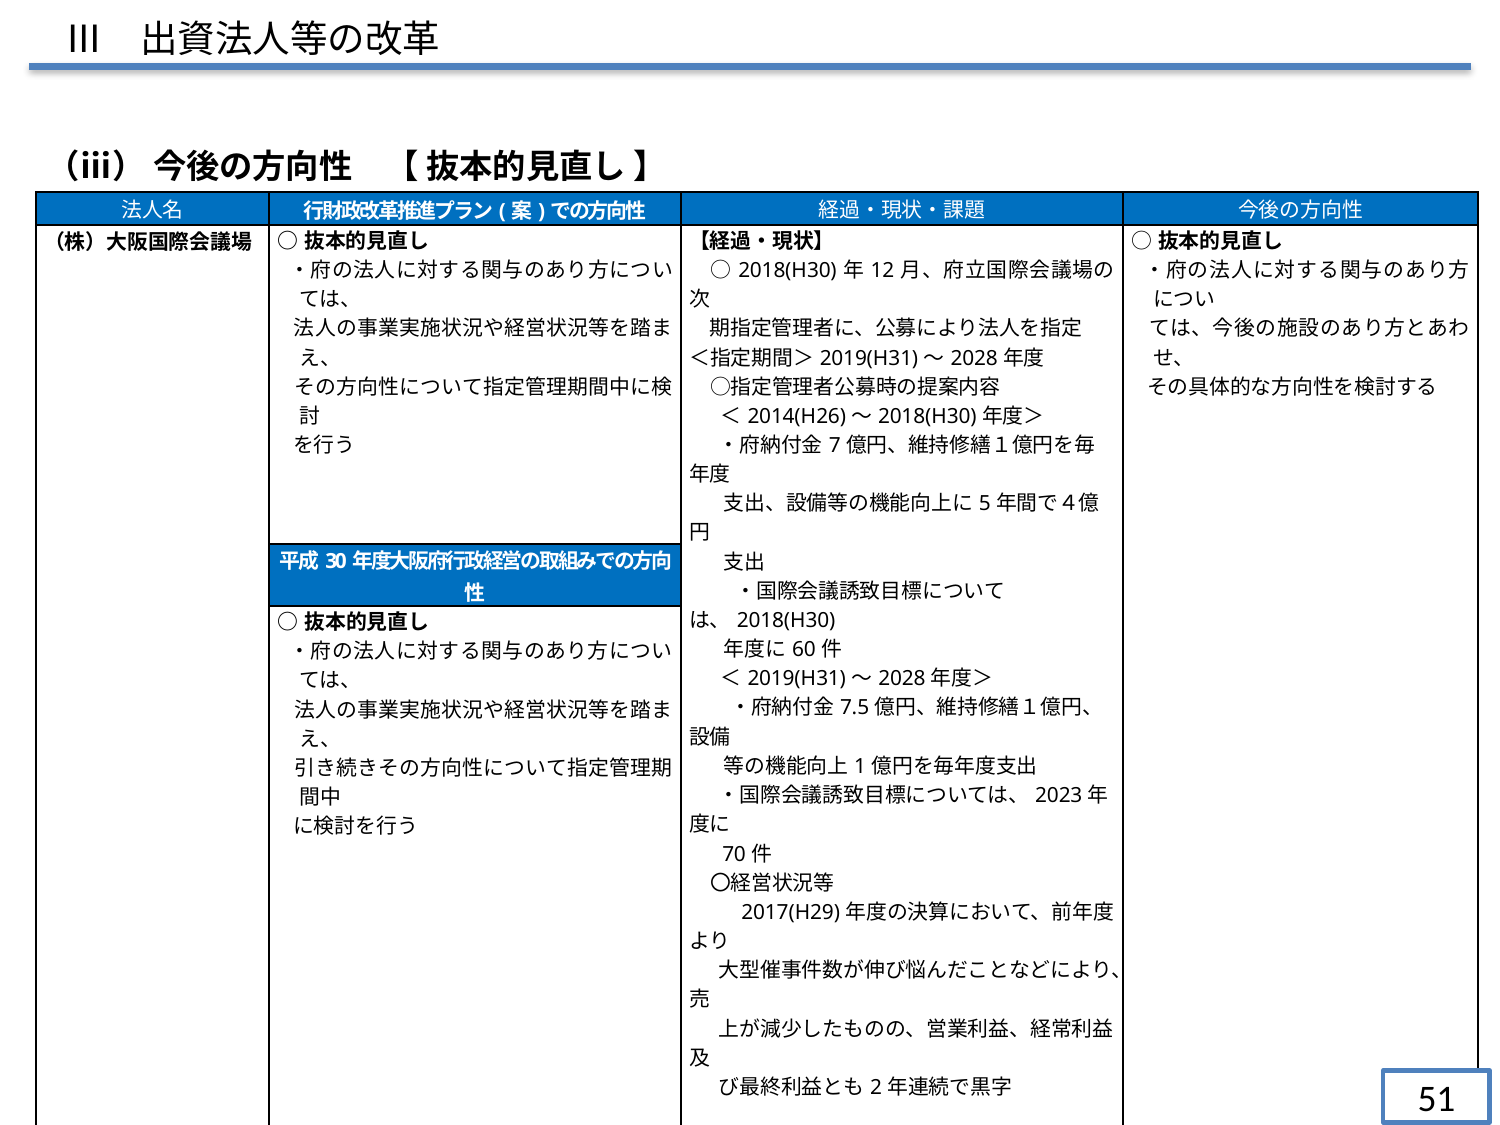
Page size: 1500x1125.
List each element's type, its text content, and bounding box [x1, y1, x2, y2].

table_cell ○抜本的見直し ・府の法人に対する関与のあり方については、 法人の事業実施状況や経営状況等を踏まえ、 引き続きその方向性について指定管理期間中 に検討を行う [270, 607, 680, 1125]
text_box 51 [1381, 1068, 1492, 1125]
table_cell ○抜本的見直し ・府の法人に対する関与のあり方につい ては、今後の施設のあり方とあわせ、 その具体的な方向性を検討する [1124, 226, 1477, 1125]
table_header 行財政改革推進プラン(案)での方向性 [270, 193, 680, 224]
text_box Ⅲ 出資法人等の改革 [4, 7, 1340, 67]
table_cell 平成30年度大阪府行政経営の取組みでの方向性 [270, 545, 680, 605]
table_header 法人名 [37, 193, 268, 224]
table_header 経過・現状・課題 [682, 193, 1122, 224]
text_box （ⅲ） 今後の方向性 【 抜本的見直し 】 [15, 137, 682, 193]
table_header 今後の方向性 [1124, 193, 1477, 224]
table_cell （株）大阪国際会議場 [37, 226, 268, 1125]
table_cell 【経過・現状】 ○2018(H30)年12月、府立国際会議場の次 期指定管理者に、公募により法人を指定 ＜指定期間＞2019(H31)～2028年度 ○指定管理者公募時の提案内容 ＜2014(H26)～2018(H30)年度＞ ・府納付金7億円、維持修繕１億円を毎年度 支出、設備等の機能向上に5年間で４億円 支出 ・国際会議誘致目標については、2018(H30) 年度に60件 ＜2019(H31)～2028年度＞ ・府納付金7.5億円、維持修繕１億円、設備 等の機能向上1億円を毎年度支出 ・国際会議誘致目標については、2023年度に 70件 〇経営状況等 2017(H29)年度の決算において、前年度より 大型催事件数が伸び悩んだことなどにより、売 上が減少したものの、営業利益、経常利益及 び最終利益とも2年連続で黒字 【課 題】 〇府立国際会議場の今後のあり方については、 継続協議とし、IRの開業や万博終了後の利用 状況等を見極めて判断することとしており、 施設のあり方についての検討結果が法人運営及 び法人に対する関与のあり方にも影響を及ぼす [682, 226, 1122, 1125]
table_cell ○抜本的見直し ・府の法人に対する関与のあり方については、 法人の事業実施状況や経営状況等を踏まえ、 その方向性について指定管理期間中に検討 を行う [270, 226, 680, 543]
